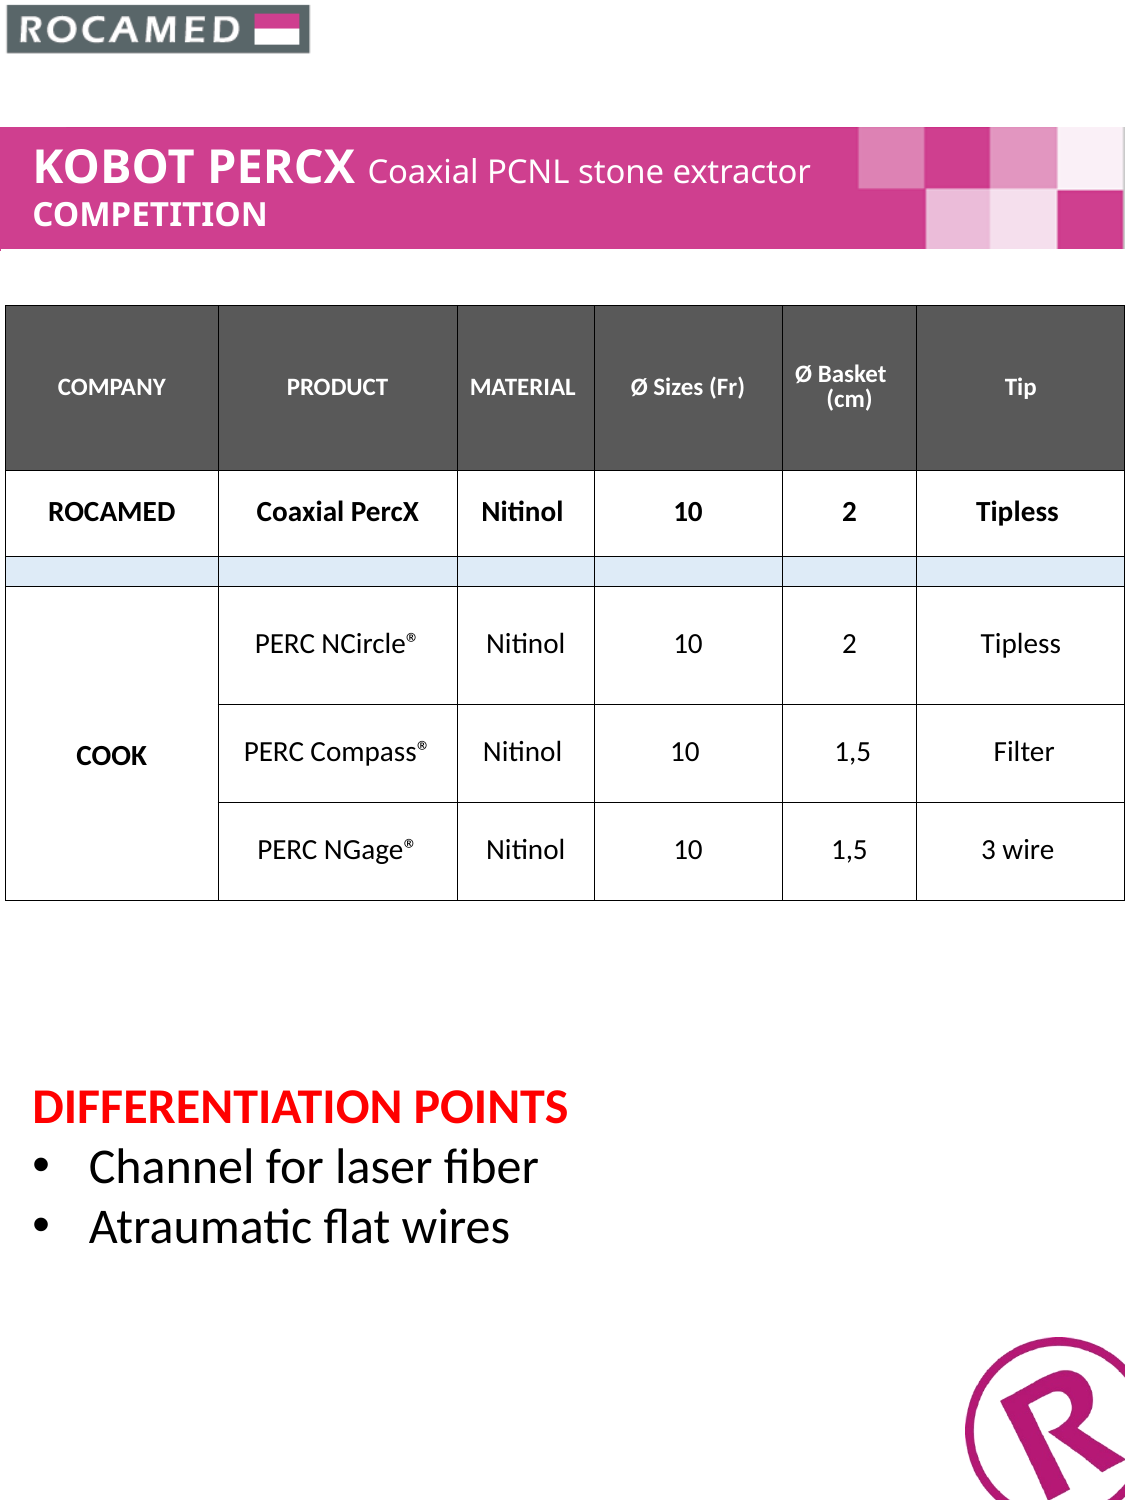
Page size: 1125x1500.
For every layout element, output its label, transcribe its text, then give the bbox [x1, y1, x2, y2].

table_cell [917, 557, 1124, 586]
picture [0, 127, 1125, 251]
table_cell Nitinol [458, 587, 594, 704]
table_cell [595, 557, 782, 586]
table_cell 10 [595, 705, 782, 802]
table_cell [6, 557, 218, 586]
text_box DIFFERENTIATION POINTS Channel for laser fiber Atraumatic flat wires [17, 1066, 1037, 1322]
table_header PRODUCT [219, 306, 457, 470]
table_cell Nitinol [458, 705, 594, 802]
table_cell Nitinol [458, 803, 594, 900]
table_cell PERC Compass® [219, 705, 457, 802]
table_cell [219, 557, 457, 586]
table_header MATERIAL [458, 306, 594, 470]
table_cell Coaxial PercX [219, 471, 457, 556]
table_cell [458, 557, 594, 586]
table_cell ROCAMED [6, 471, 218, 556]
picture [0, 0, 319, 62]
table_cell COOK [6, 587, 218, 900]
table_header Tip [917, 306, 1124, 470]
table_cell 10 [595, 587, 782, 704]
table_cell Filter [917, 705, 1124, 802]
table_header Ø Sizes (Fr) [595, 306, 782, 470]
table_cell 2 [783, 587, 916, 704]
table_cell 10 [595, 803, 782, 900]
table_cell 1,5 [783, 705, 916, 802]
table_header Ø Basket (cm) [783, 306, 916, 470]
table_cell 1,5 [783, 803, 916, 900]
table_cell 2 [783, 471, 916, 556]
table_cell Tipless [917, 471, 1124, 556]
table_cell PERC NGage® [219, 803, 457, 900]
table_header COMPANY [6, 306, 218, 470]
text_box KOBOT PERCX Coaxial PCNL stone extractor COMPETITION [17, 129, 907, 241]
table_cell Nitinol [458, 471, 594, 556]
picture [965, 1337, 1125, 1500]
table_cell [783, 557, 916, 586]
table_cell 10 [595, 471, 782, 556]
table_cell Tipless [917, 587, 1124, 704]
table_cell 3 wire [917, 803, 1124, 900]
table_cell PERC NCircle® [219, 587, 457, 704]
